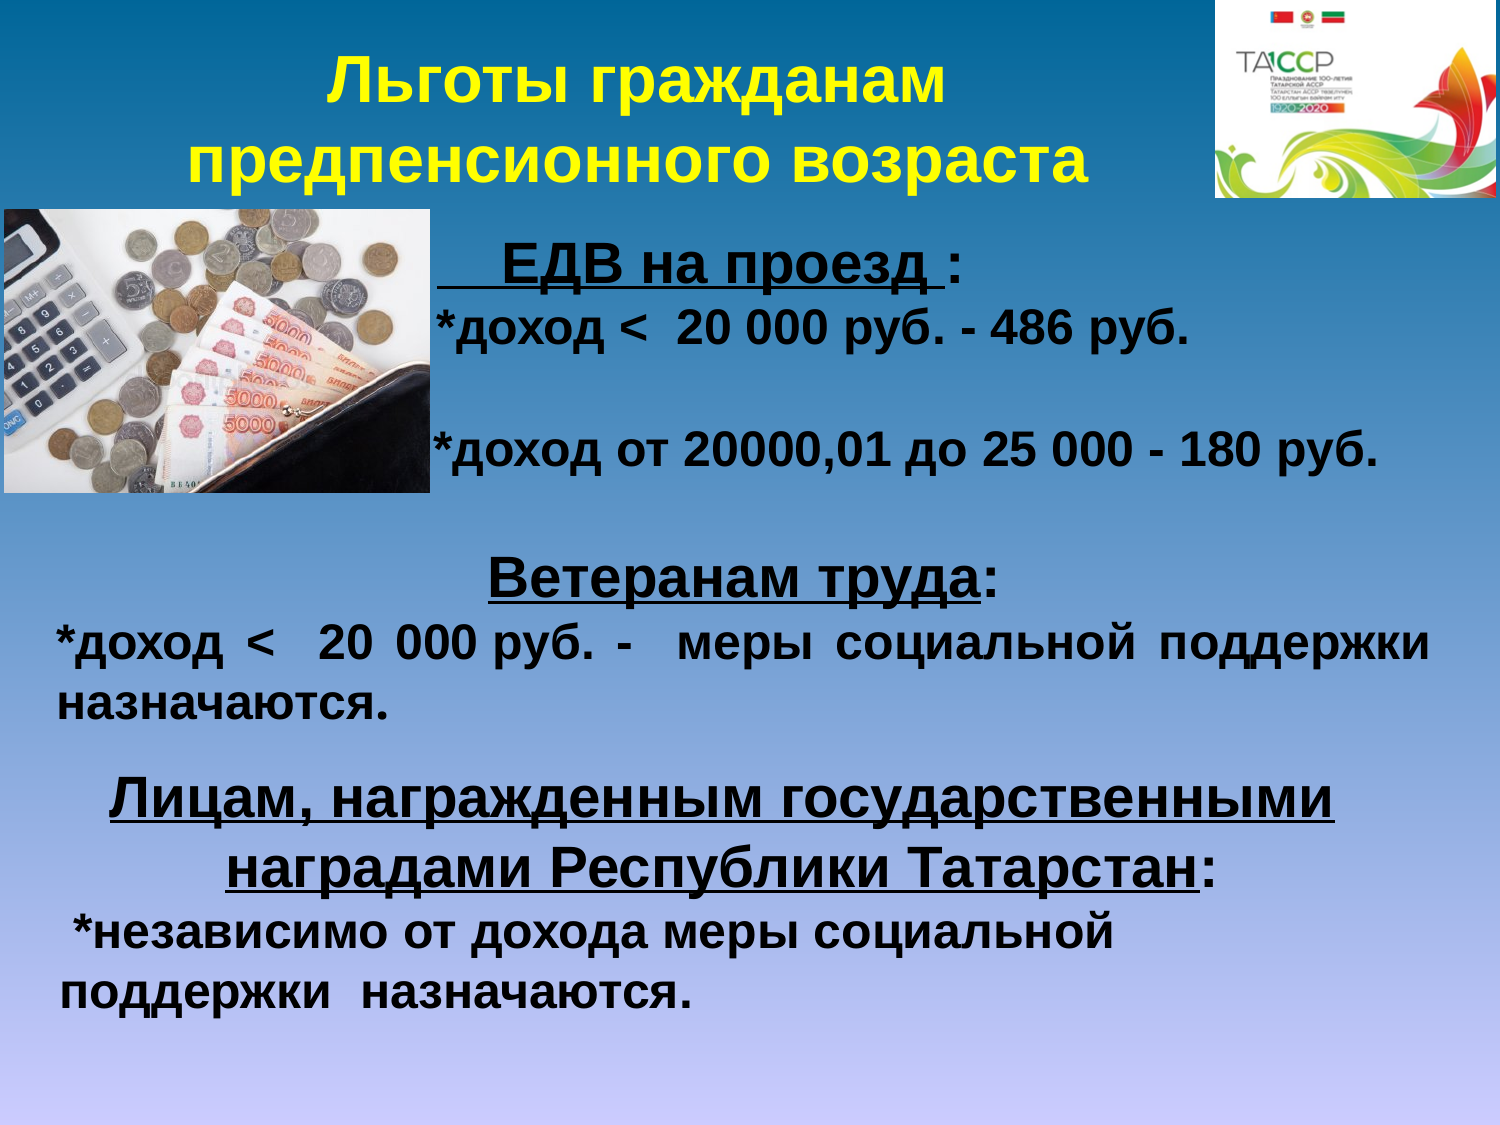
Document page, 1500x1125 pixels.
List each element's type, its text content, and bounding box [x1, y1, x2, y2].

picture [1215, 0, 1498, 199]
picture [4, 209, 430, 493]
text_box ЕДВ на проезд : *доход < 20 000 руб. - 486 руб. [434, 217, 1440, 408]
text_box Лицам, награжденным государственными наградами Республики Татарстан: *независимо от дохода меры социальной поддержки назначаются. [44, 751, 1400, 1027]
text_box Ветеранам труда: *доход < 20 000 руб. - меры социальной поддержки назначаются. [41, 531, 1447, 737]
text_box *доход от 20000,01 до 25 000 - 180 руб. [434, 408, 1500, 484]
title Льготы гражданам предпенсионного возраста [41, 21, 1235, 210]
